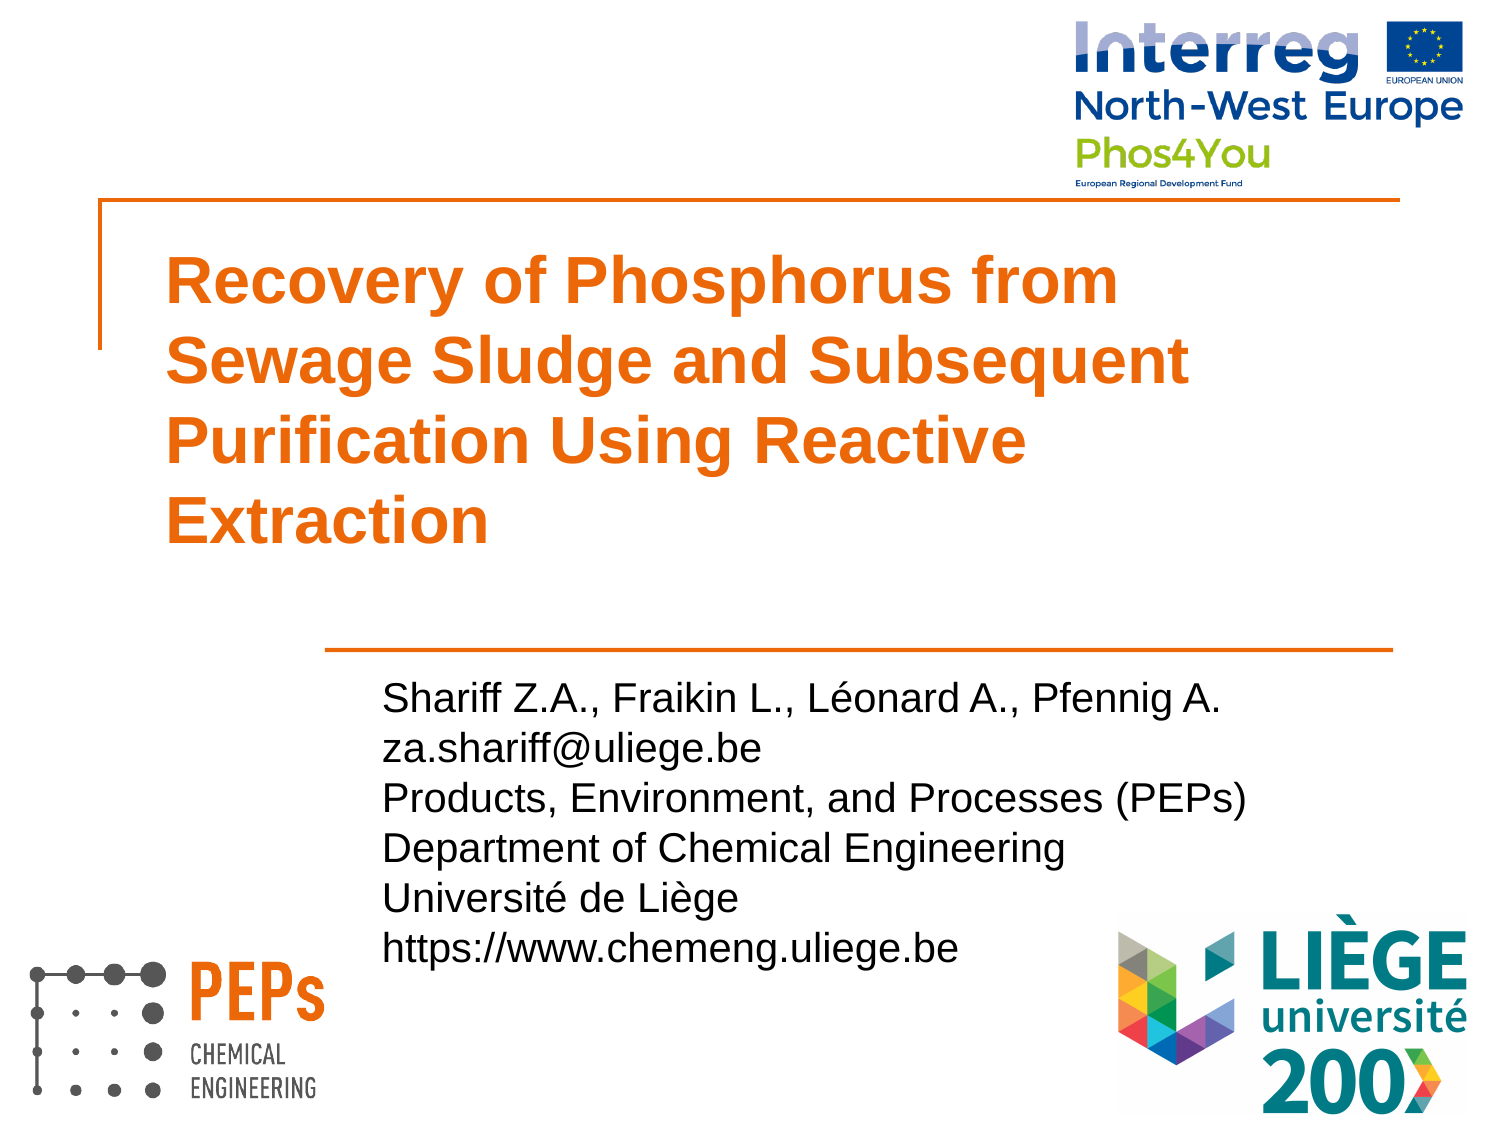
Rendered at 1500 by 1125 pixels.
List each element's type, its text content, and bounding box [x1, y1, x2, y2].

picture [1117, 1054, 1467, 1115]
list Shariff Z.A., Fraikin L., Léonard A., Pfennig A. za.shariff@uliege.be Products, Environment, and Processes (PEPs) Department of Chemical Engineering Université de Liège https://www.chemeng.uliege.be [366, 663, 1500, 1054]
picture [1037, 0, 1500, 230]
picture [0, 925, 357, 1125]
title Recovery of Phosphorus from Sewage Sludge and Subsequent Purification Using Reactive Extraction [150, 229, 1348, 418]
